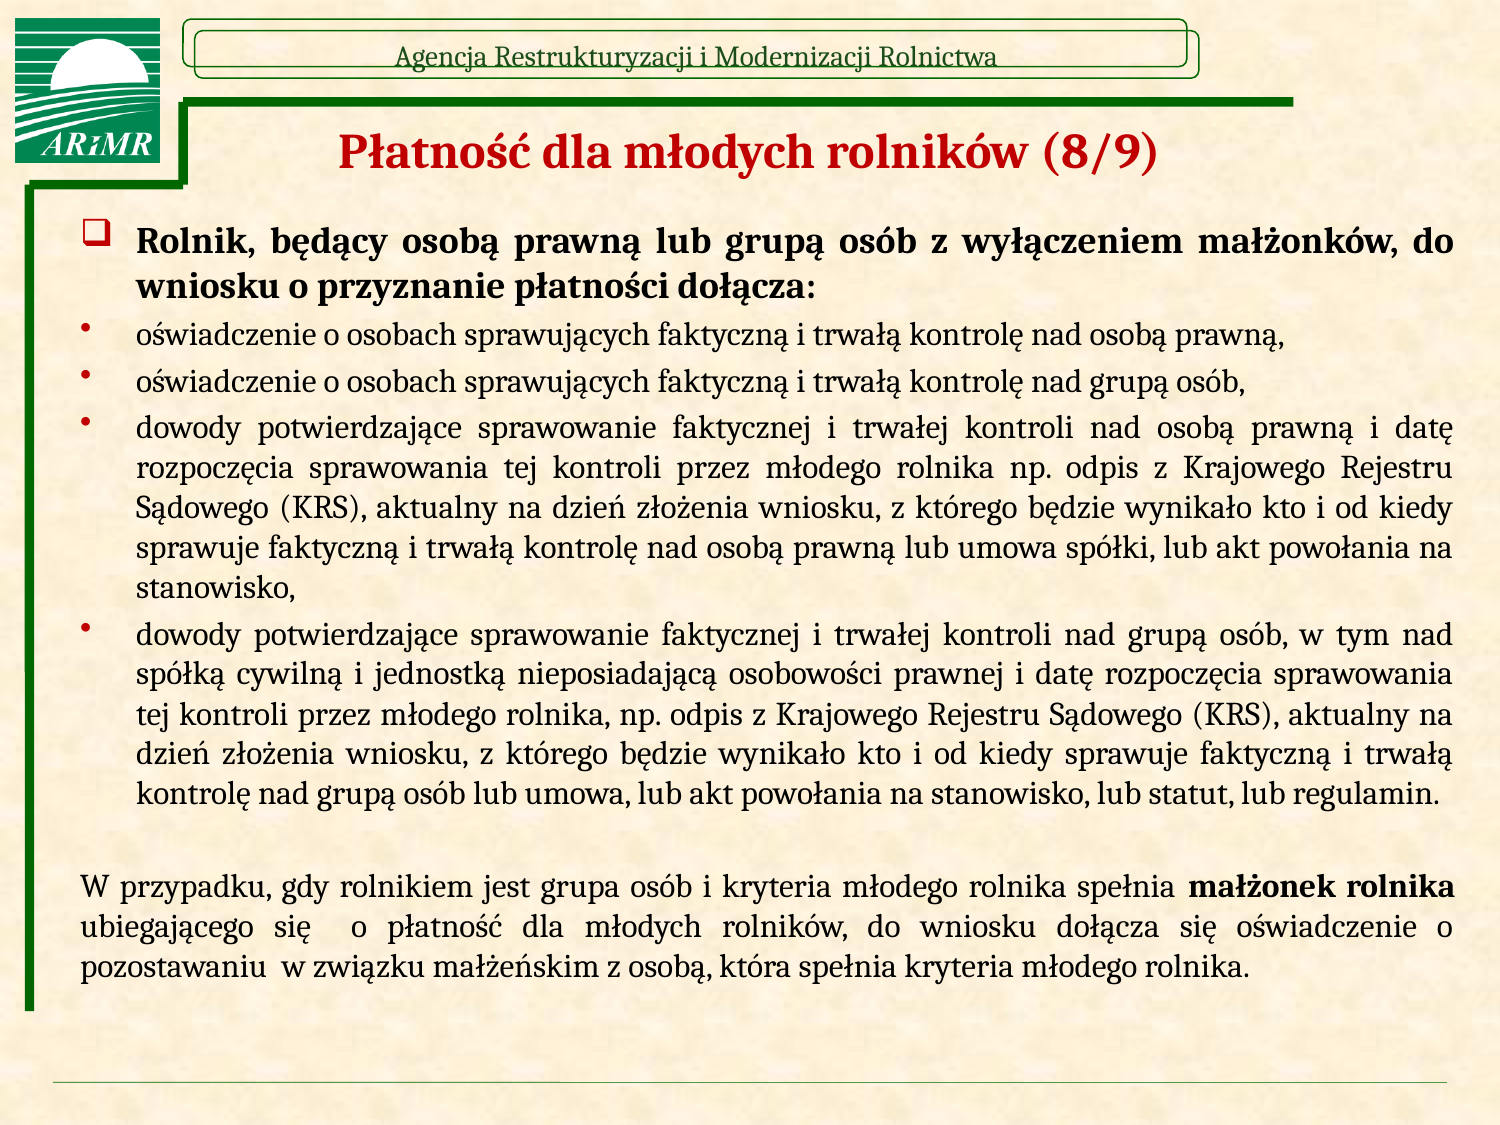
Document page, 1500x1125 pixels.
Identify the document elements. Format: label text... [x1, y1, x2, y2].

picture [0, 0, 1500, 1125]
text_box Płatność dla młodych rolników (8/9) [112, 113, 1388, 185]
list Rolnik, będący osobą prawną lub grupą osób z wyłączeniem małżonków, do wniosku o przyznanie płatności dołącza: oświadczenie o osobach sprawujących faktyczną i trwałą kontrolę nad osobą prawną, oświadczenie o osobach sprawujących faktyczną i trwałą kontrolę nad grupą osób, dowody potwierdzające sprawowanie faktycznej i trwałej kontroli nad osobą prawną i datę rozpoczęcia sprawowania tej kontroli przez młodego rolnika np. odpis z Krajowego Rejestru Sądowego (KRS), aktualny na dzień złożenia wniosku, z którego będzie wynikało kto i od kiedy sprawuje faktyczną i trwałą kontrolę nad osobą prawną lub umowa spółki, lub akt powołania na stanowisko, dowody potwierdzające sprawowanie faktycznej i trwałej kontroli nad grupą osób, w tym nad spółką cywilną i jednostką nieposiadającą osobowości prawnej i datę rozpoczęcia sprawowania tej kontroli przez młodego rolnika, np. odpis z Krajowego Rejestru Sądowego (KRS), aktualny na dzień złożenia wniosku, z którego będzie wynikało kto i od kiedy sprawuje faktyczną i trwałą kontrolę nad grupą osób lub umowa, lub akt powołania na stanowisko, lub statut, lub regulamin. W przypadku, gdy rolnikiem jest grupa osób i kryteria młodego rolnika spełnia małżonek rolnika ubiegającego się o płatność dla młodych rolników, do wniosku dołącza się oświadczenie o pozostawaniu w związku małżeńskim z osobą, która spełnia kryteria młodego rolnika. [64, 207, 1471, 1059]
